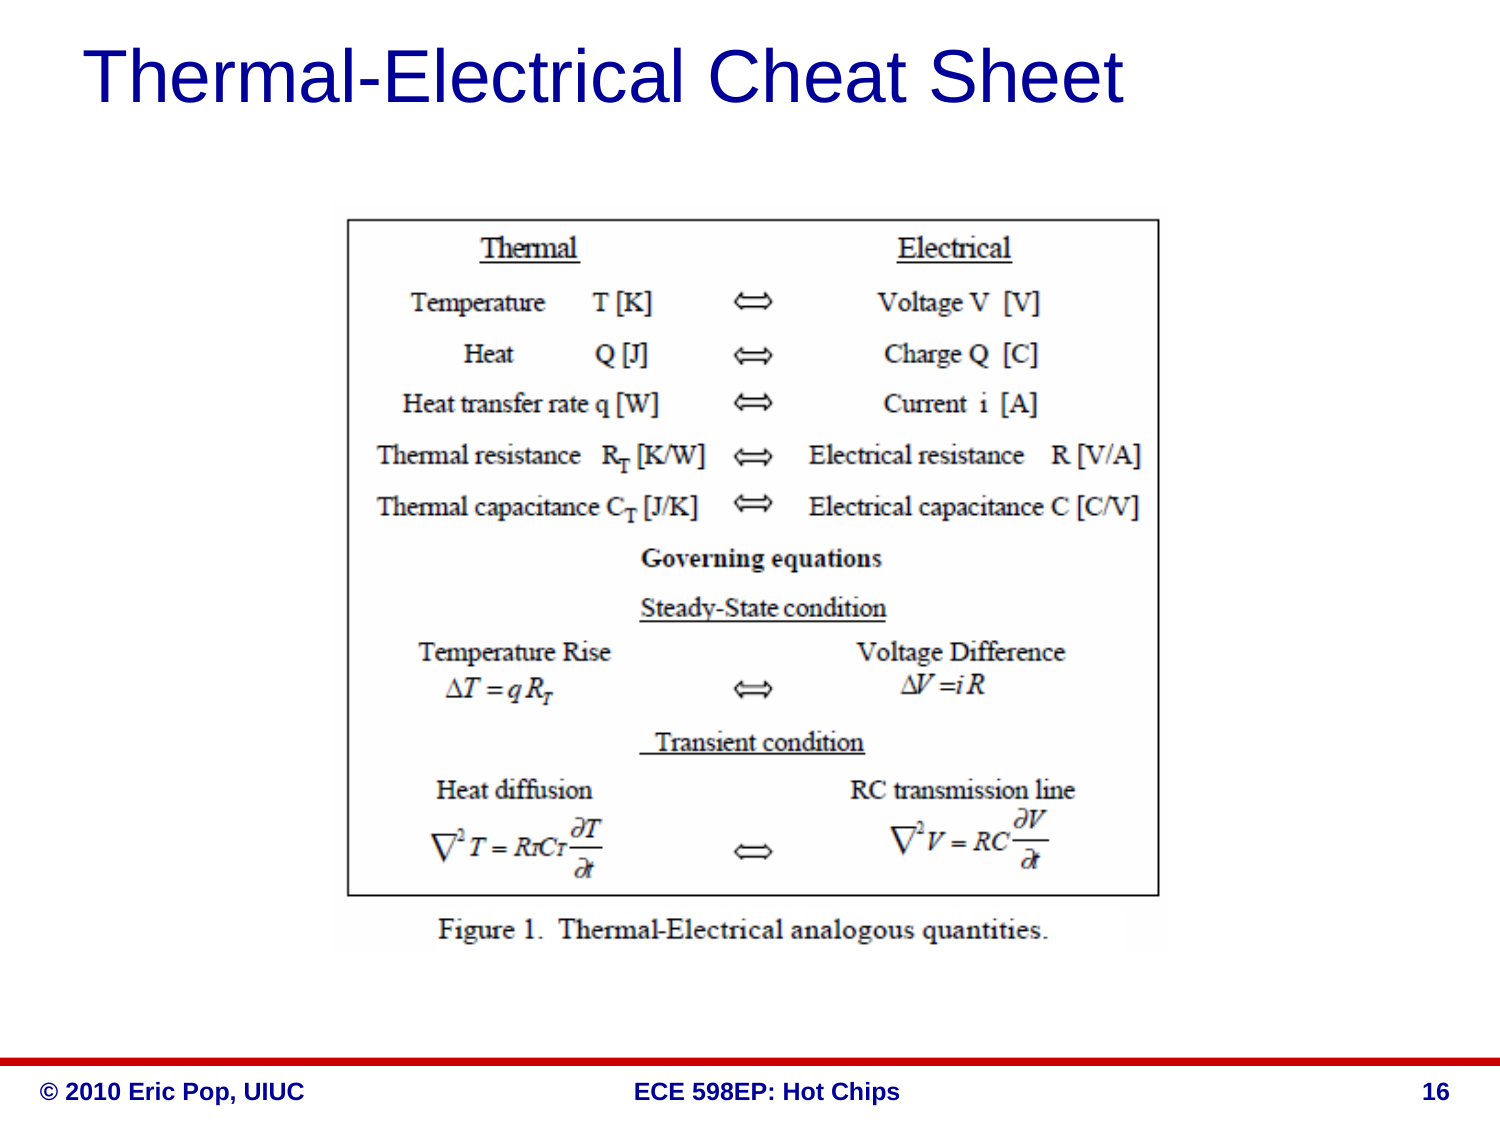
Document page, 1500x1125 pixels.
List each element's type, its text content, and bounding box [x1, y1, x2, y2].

title Thermal-Electrical Cheat Sheet [66, 20, 1418, 127]
slide_number 16 [1362, 1075, 1451, 1106]
picture [330, 203, 1170, 952]
